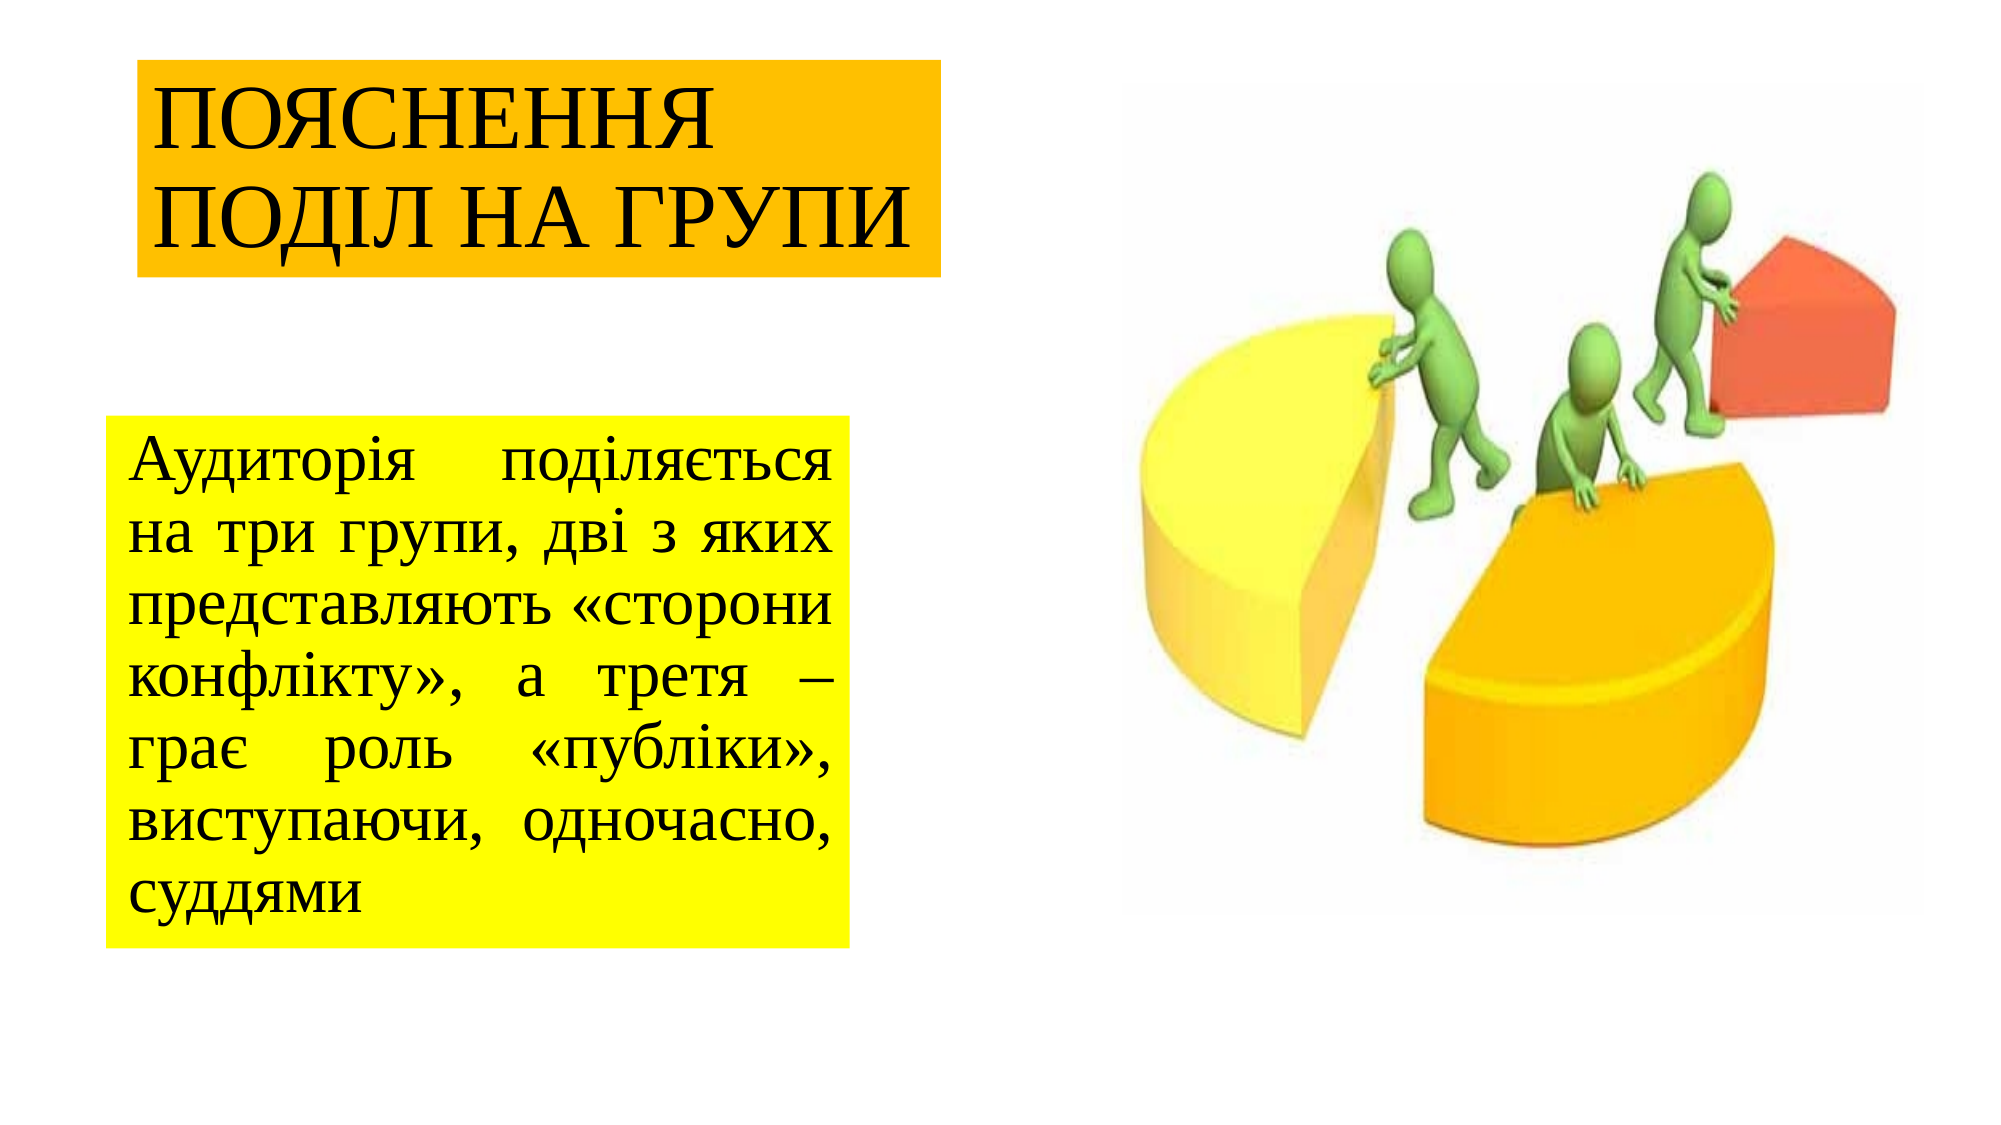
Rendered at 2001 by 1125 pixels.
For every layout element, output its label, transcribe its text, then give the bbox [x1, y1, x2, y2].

picture [1122, 83, 1924, 915]
list Аудиторія поділяється на три групи, дві з яких представляють «сторони конфлікту», а третя – грає роль «публіки», виступаючи, одночасно, суддями [106, 415, 850, 949]
title ПОЯСНЕННЯ ПОДІЛ НА ГРУПИ [137, 59, 941, 278]
